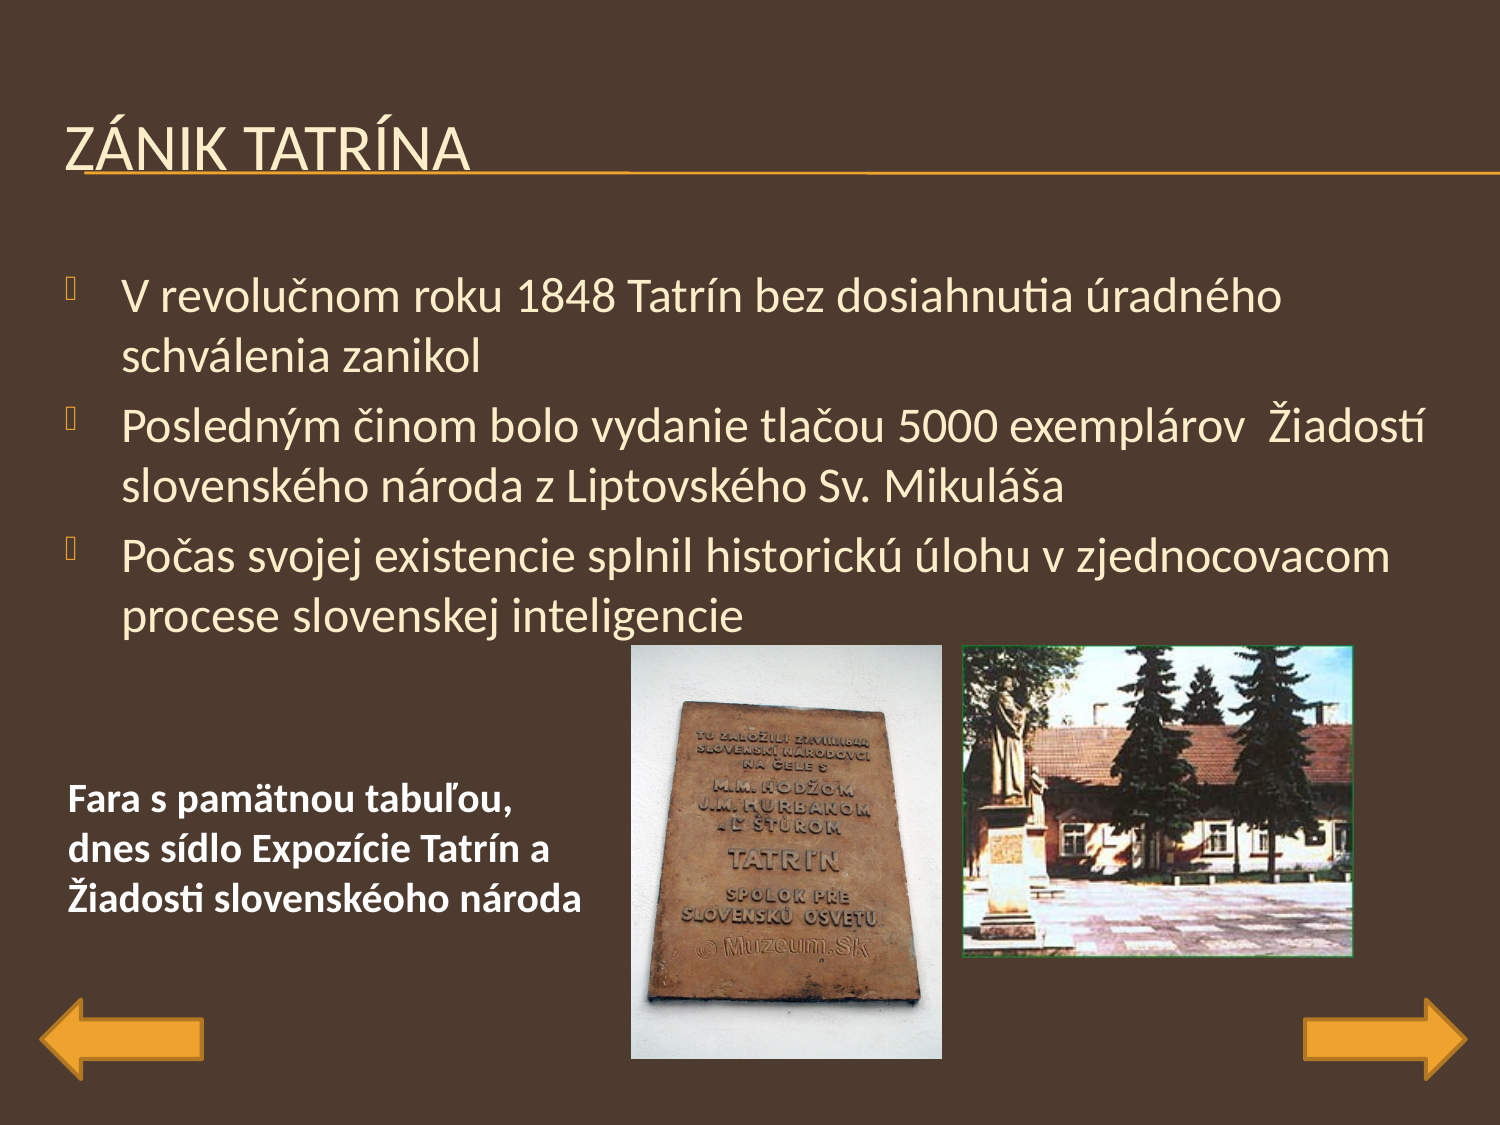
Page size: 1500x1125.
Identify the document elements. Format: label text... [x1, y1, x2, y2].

picture [962, 644, 1354, 958]
text_box Fara s pamätnou tabuľou, dnes sídlo Expozície Tatrín a Žiadosti slovenskéoho národa [53, 763, 621, 929]
text_box [1303, 997, 1468, 1081]
picture [631, 644, 943, 1059]
list V revolučnom roku 1848 Tatrín bez dosiahnutia úradného schválenia zanikol Posledným činom bolo vydanie tlačou 5000 exemplárov Žiadostí slovenského národa z Liptovského Sv. Mikuláša Počas svojej existencie splnil historickú úlohu v zjednocovacom procese slovenskej inteligencie [50, 254, 1475, 998]
title ZÁNIK TATRÍNA [50, 75, 1475, 213]
text_box [39, 997, 204, 1081]
